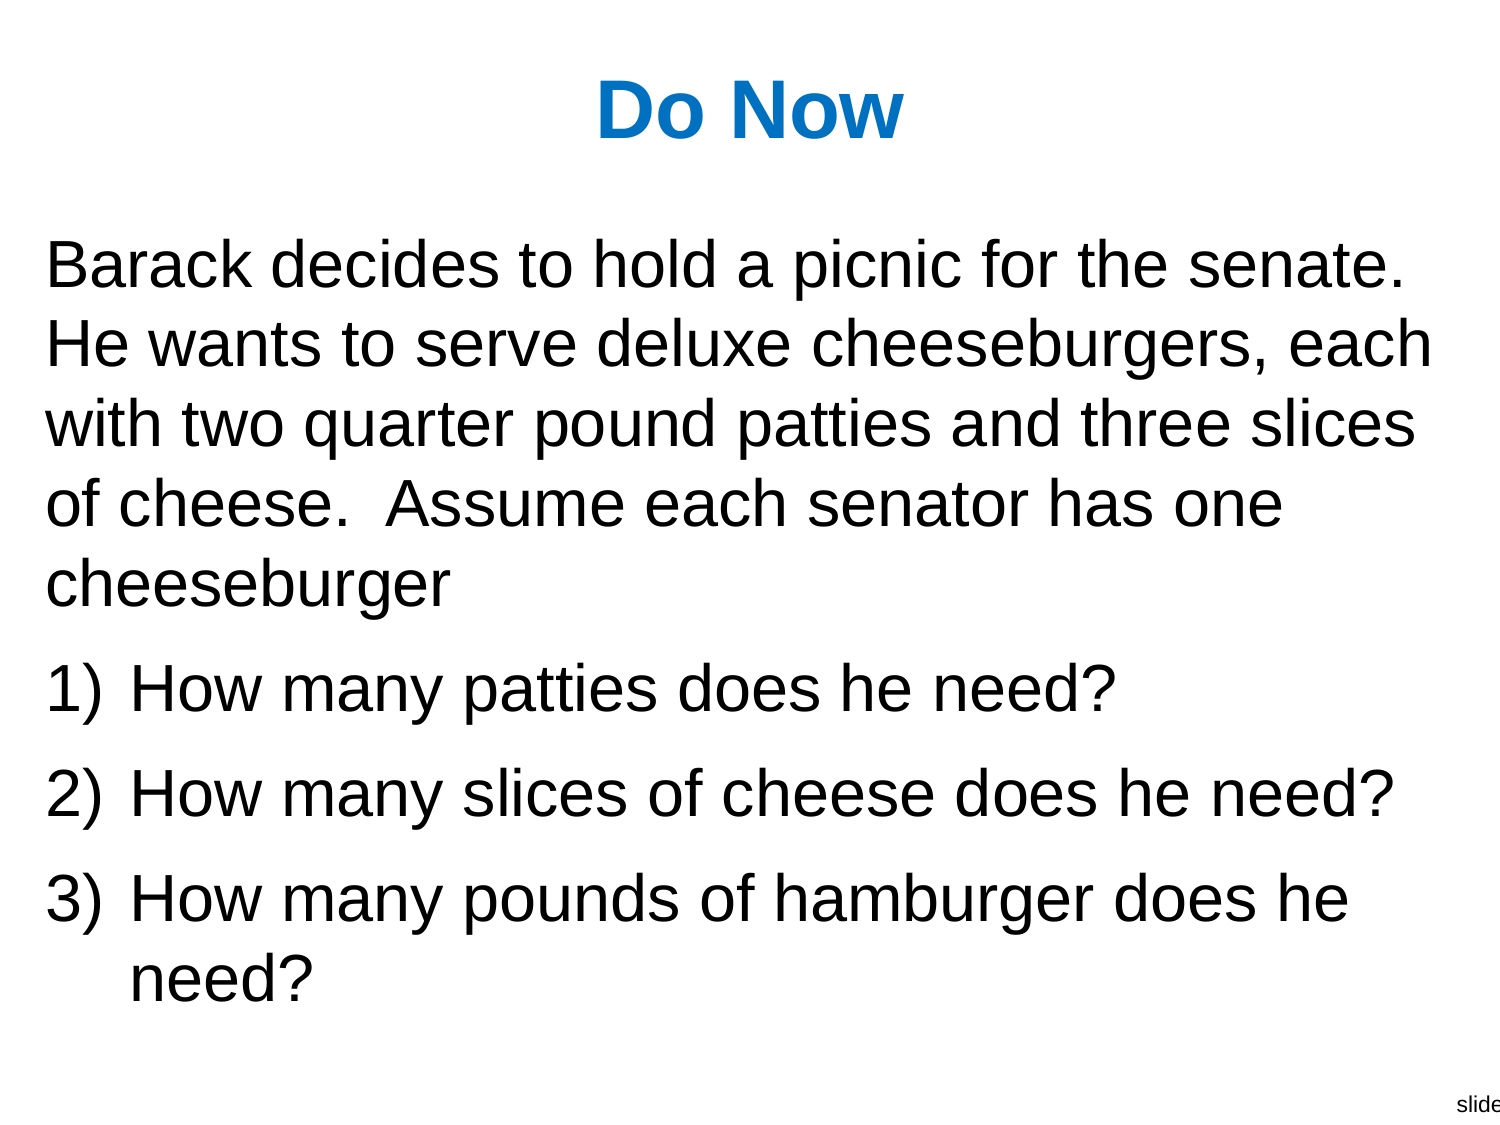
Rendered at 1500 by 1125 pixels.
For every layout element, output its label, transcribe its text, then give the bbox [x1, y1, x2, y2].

list Barack decides to hold a picnic for the senate. He wants to serve deluxe cheeseburgers, each with two quarter pound patties and three slices of cheese. Assume each senator has one cheeseburger How many patties does he need? How many slices of cheese does he need? How many pounds of hamburger does he need? [30, 212, 1470, 1055]
title Do Now [30, 45, 1470, 165]
